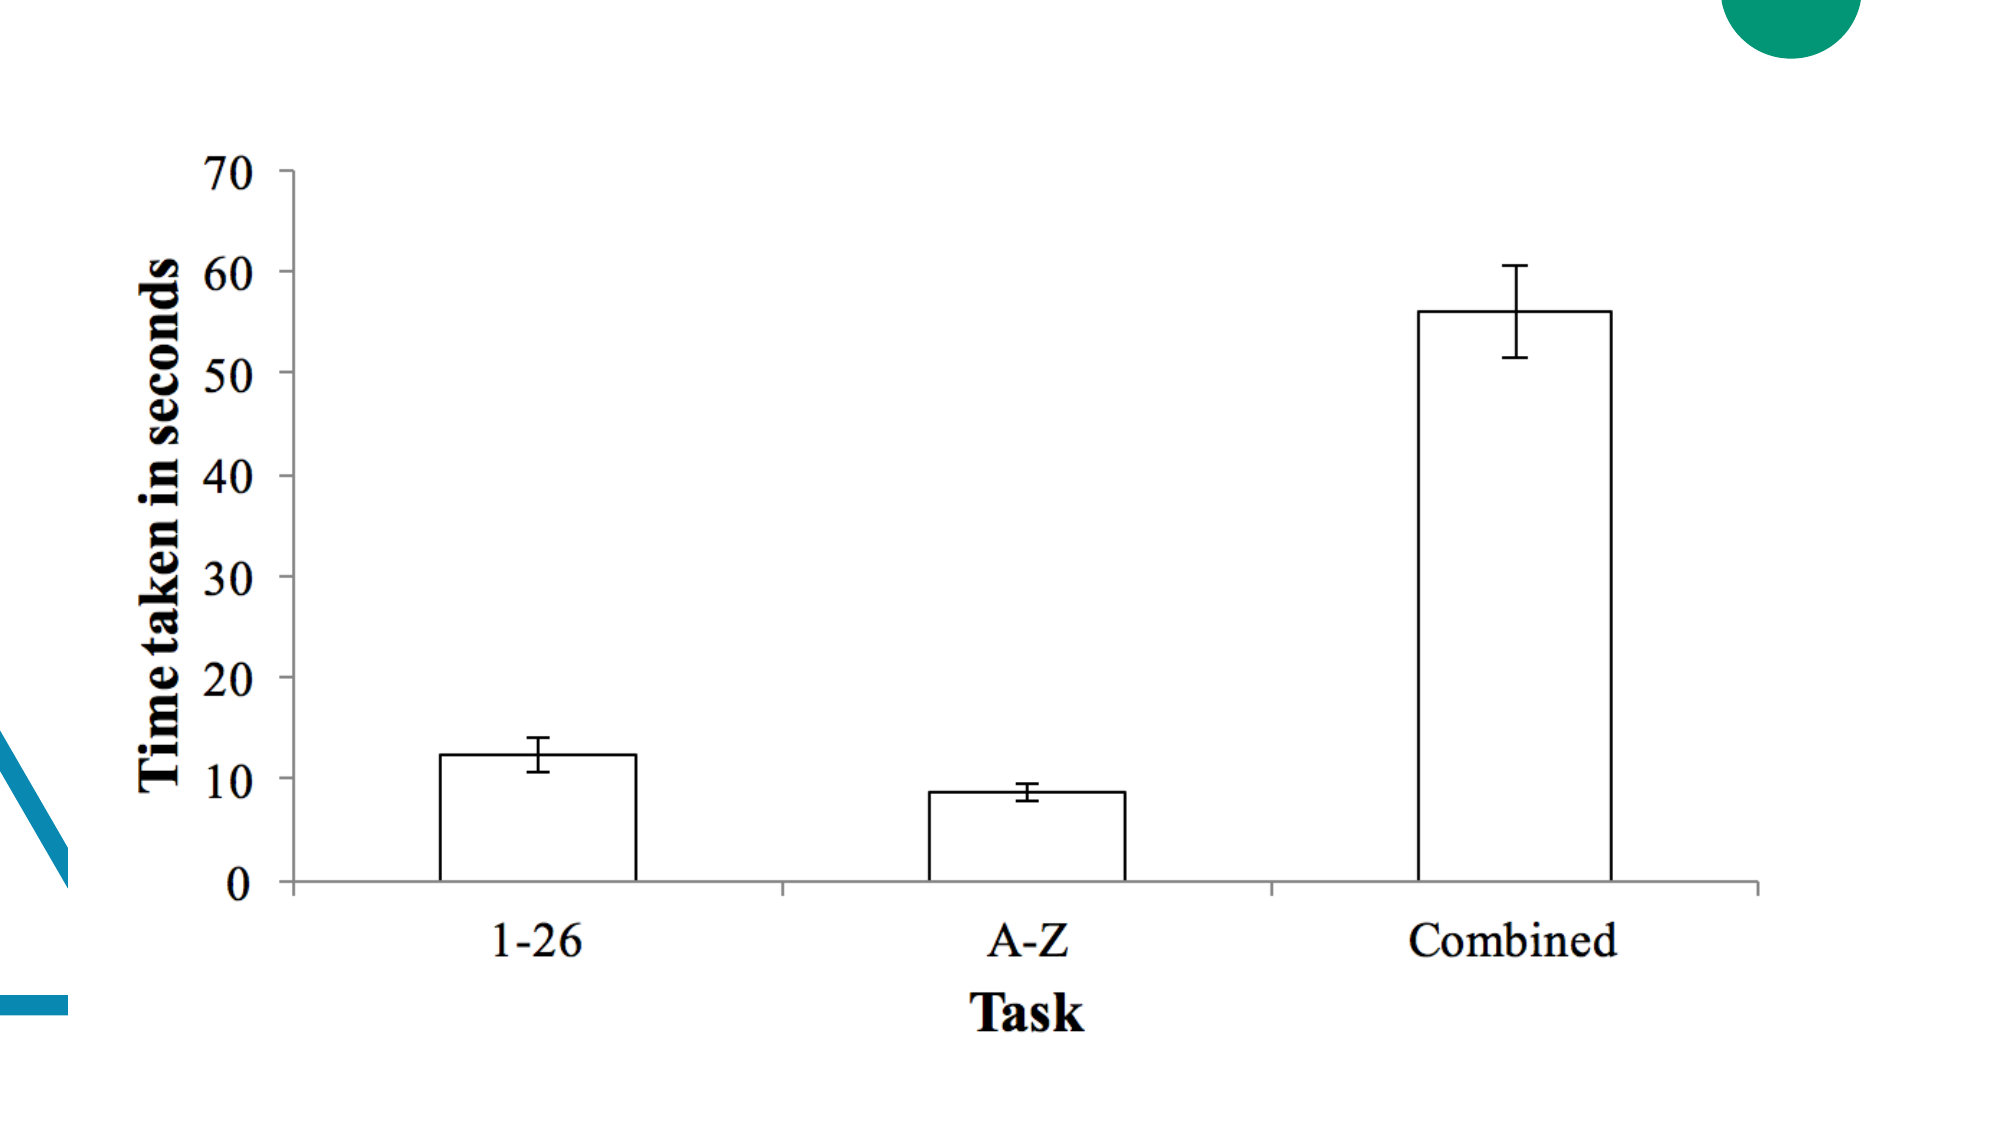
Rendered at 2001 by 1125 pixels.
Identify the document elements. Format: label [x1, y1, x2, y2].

picture [67, 106, 1823, 1125]
